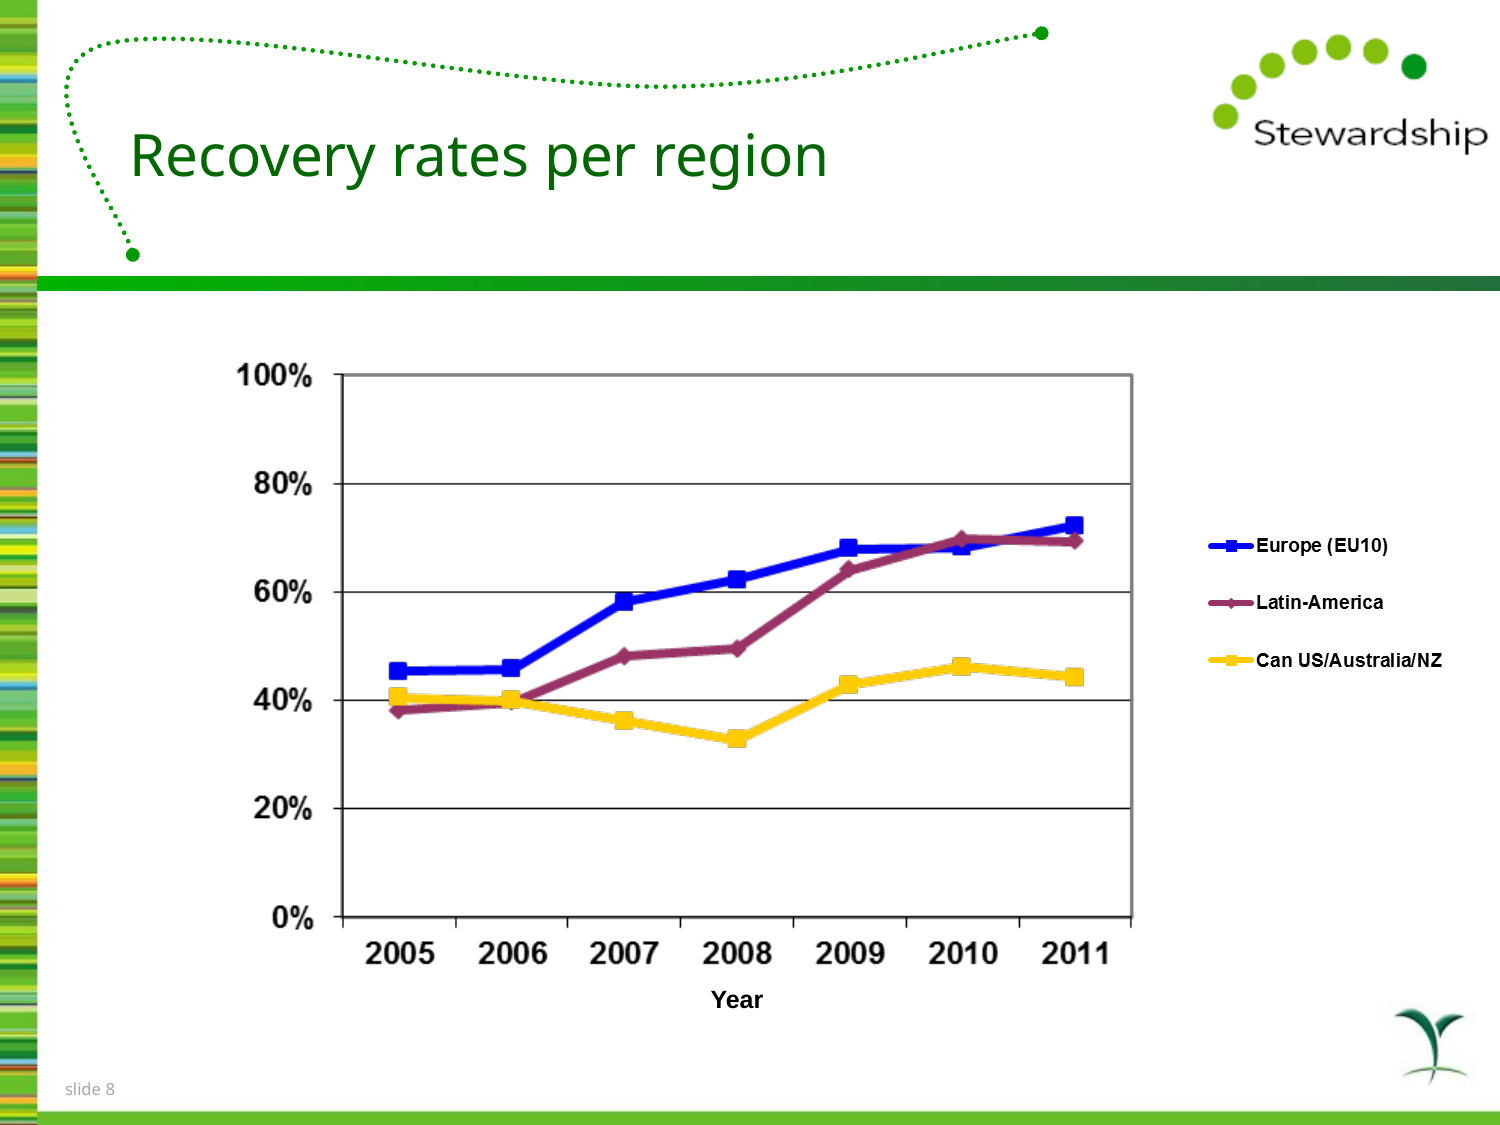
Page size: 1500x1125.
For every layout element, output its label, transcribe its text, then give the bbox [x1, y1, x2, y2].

text_box slide 8 [50, 1071, 300, 1109]
text_box Recovery rates per region [114, 59, 1500, 248]
text_box Year [695, 998, 779, 1021]
picture [0, 0, 1500, 1125]
